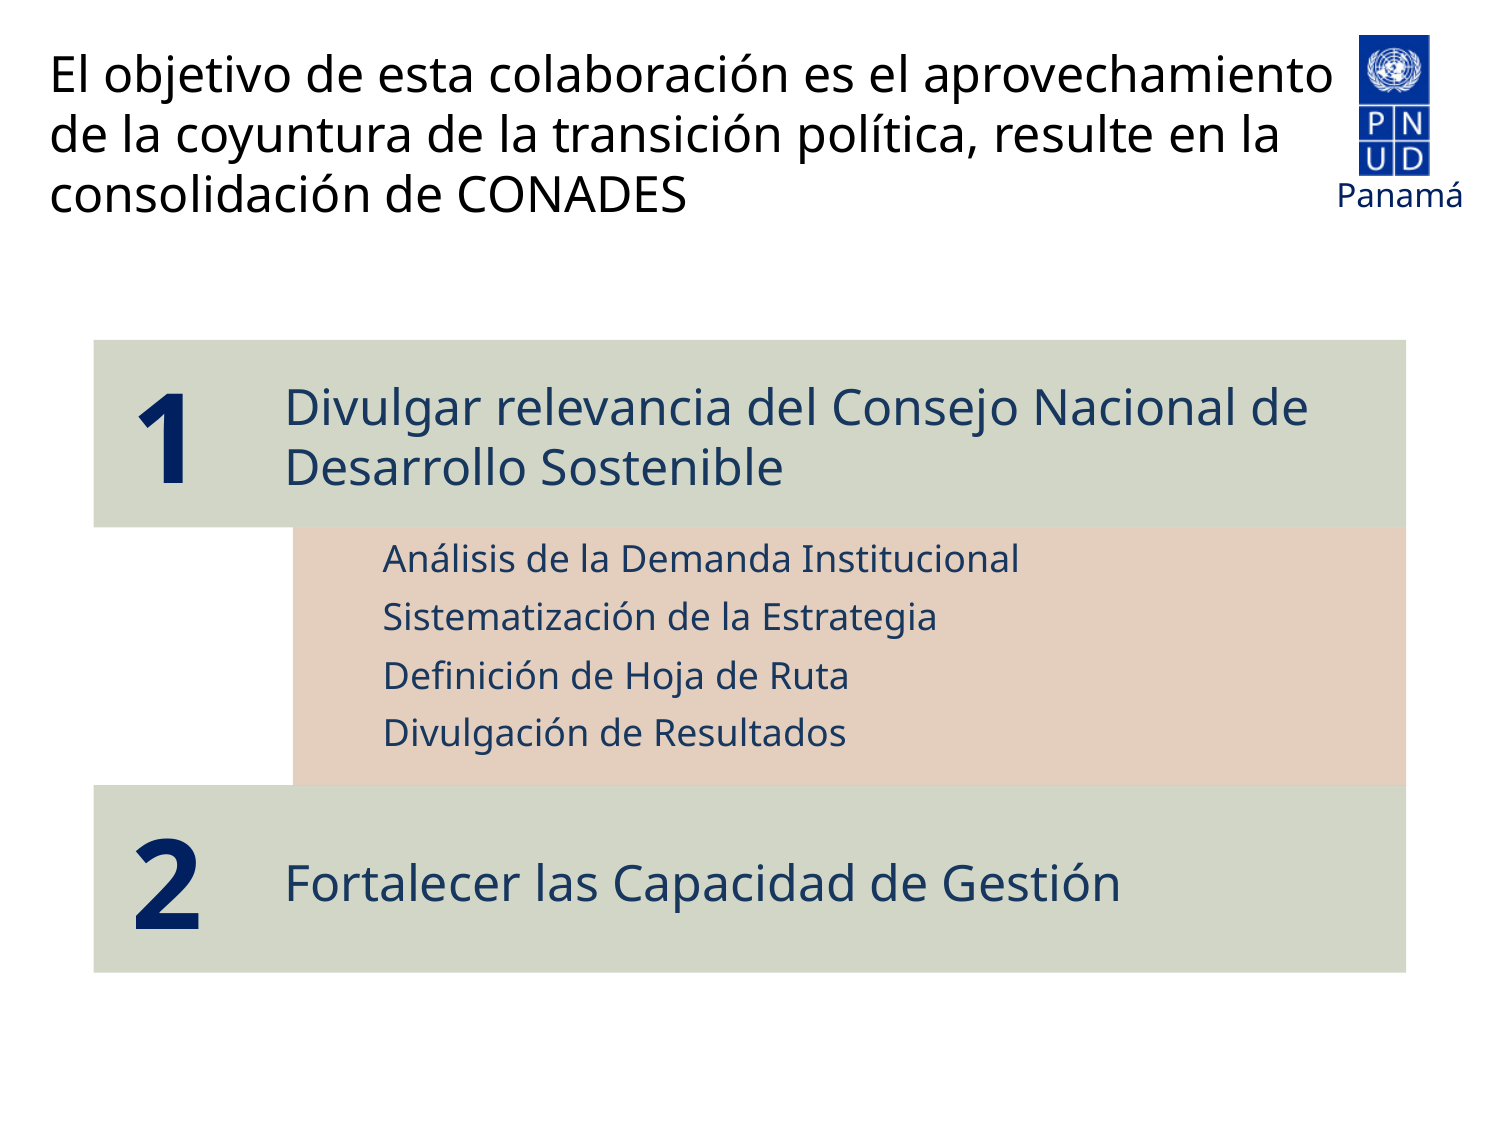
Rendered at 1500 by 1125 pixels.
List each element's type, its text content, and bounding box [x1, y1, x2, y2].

text_box Divulgación de Resultados [292, 701, 1161, 761]
picture [1360, 35, 1430, 176]
text_box [92, 783, 1408, 975]
text_box [92, 338, 1408, 529]
text_box El objetivo de esta colaboración es el aprovechamiento de la coyuntura de la transición política, resulte en la consolidación de CONADES [35, 35, 1360, 230]
text_box Análisis de la Demanda Institucional [292, 527, 1360, 588]
text_box 2 [117, 796, 481, 962]
text_box [291, 529, 1408, 787]
text_box Fortalecer las Capacidad de Gestión [269, 843, 1383, 919]
text_box 1 [117, 351, 481, 517]
text_box Definición de Hoja de Ruta [292, 644, 1161, 701]
text_box Sistematización de la Estrategia [292, 585, 1278, 646]
text_box Divulgar relevancia del Consejo Nacional de Desarrollo Sostenible [269, 367, 1383, 503]
